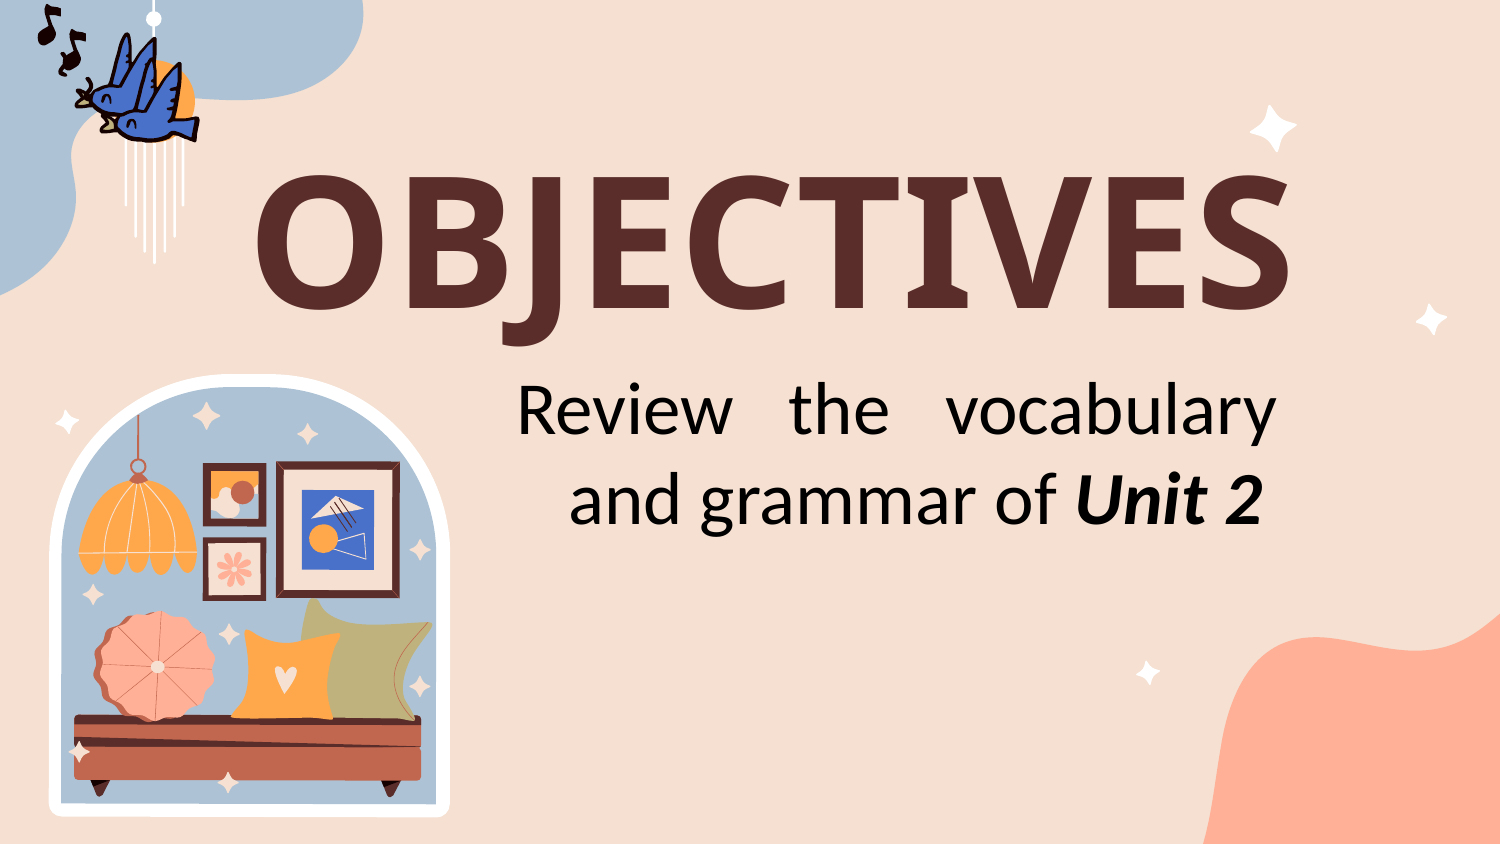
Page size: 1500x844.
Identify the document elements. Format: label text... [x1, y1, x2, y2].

title OBJECTIVES [149, 196, 1395, 274]
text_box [62, 28, 200, 144]
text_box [15, 344, 484, 844]
subtitle Review the vocabulary and grammar of Unit 2 [488, 451, 1293, 538]
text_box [37, 3, 175, 119]
